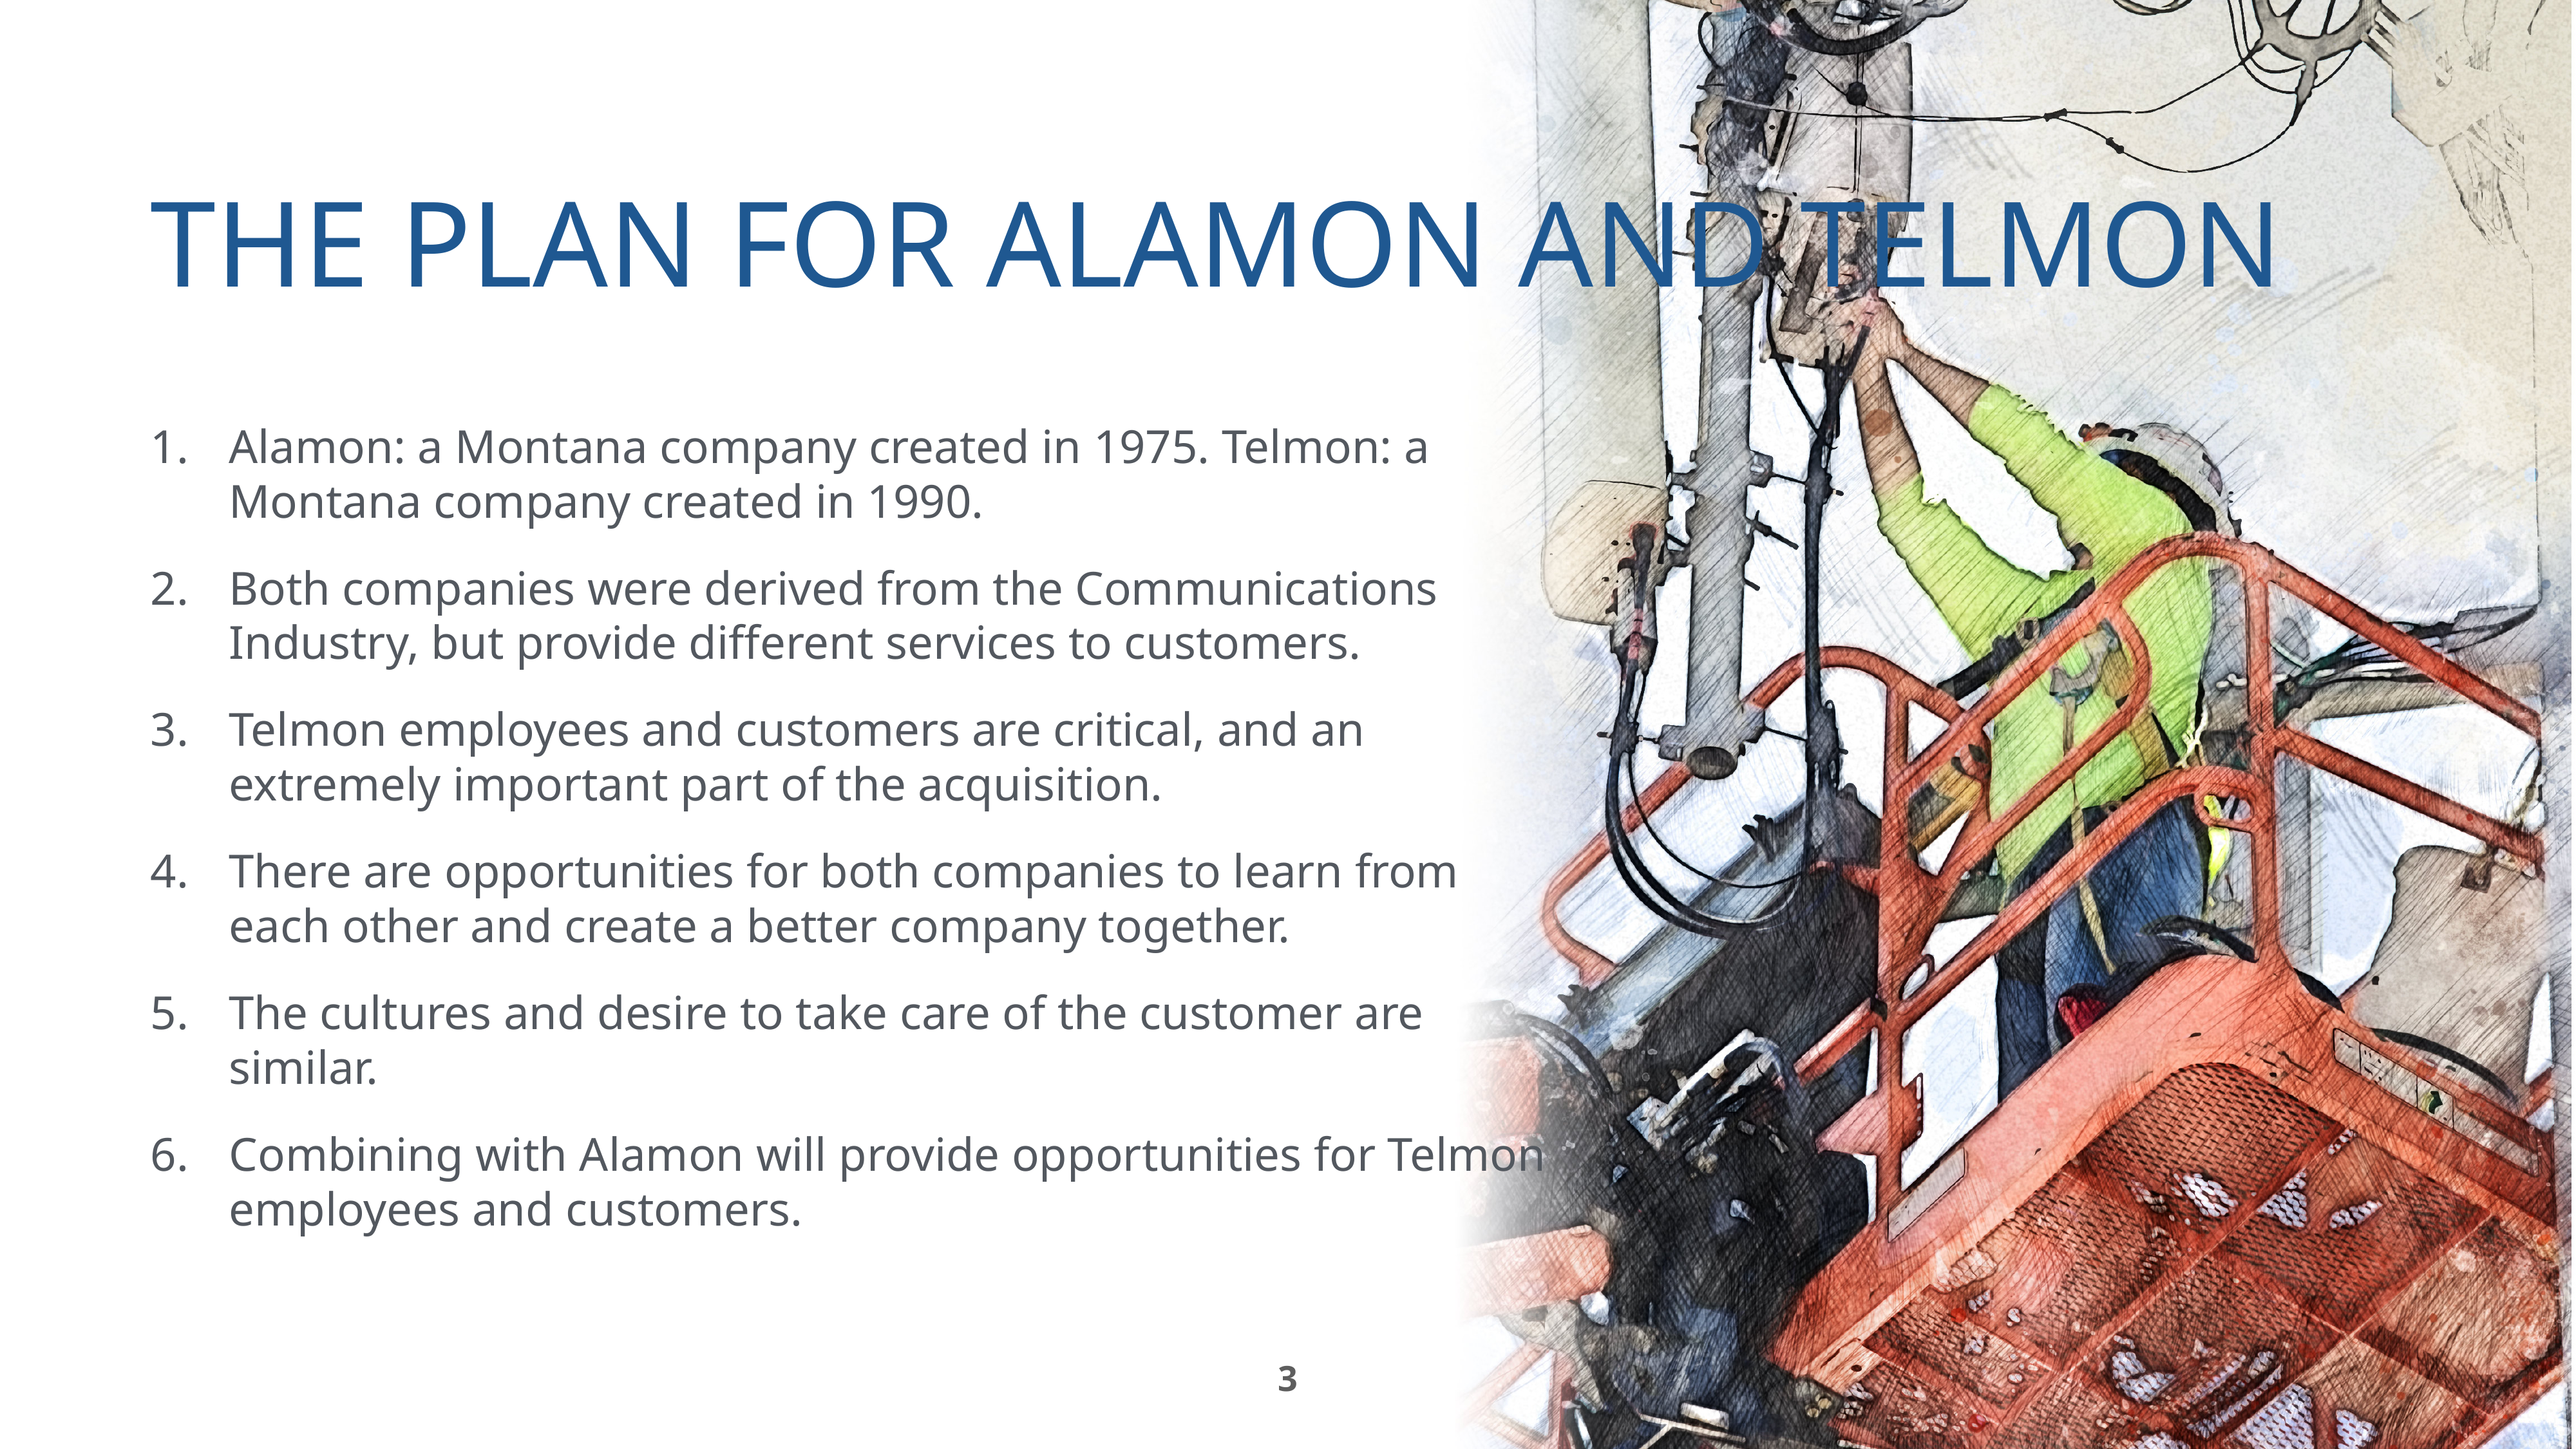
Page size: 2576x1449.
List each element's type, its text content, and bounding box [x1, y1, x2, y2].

title The plan FOR ALAMON AND TELMON [144, 202, 2576, 362]
picture [0, 0, 2576, 1449]
slide_number 3 [1271, 1363, 1305, 1410]
text_box Alamon: a Montana company created in 1975. Telmon: a Montana company created in 1990. Both companies were derived from the Communications Industry, but provide different services to customers. Telmon employees and customers are critical, and an extremely important part of the acquisition. There are opportunities for both companies to learn from each other and create a better company together. The cultures and desire to take care of the customer are similar. Combining with Alamon will provide opportunities for Telmon employees and customers. [145, 412, 1567, 1247]
